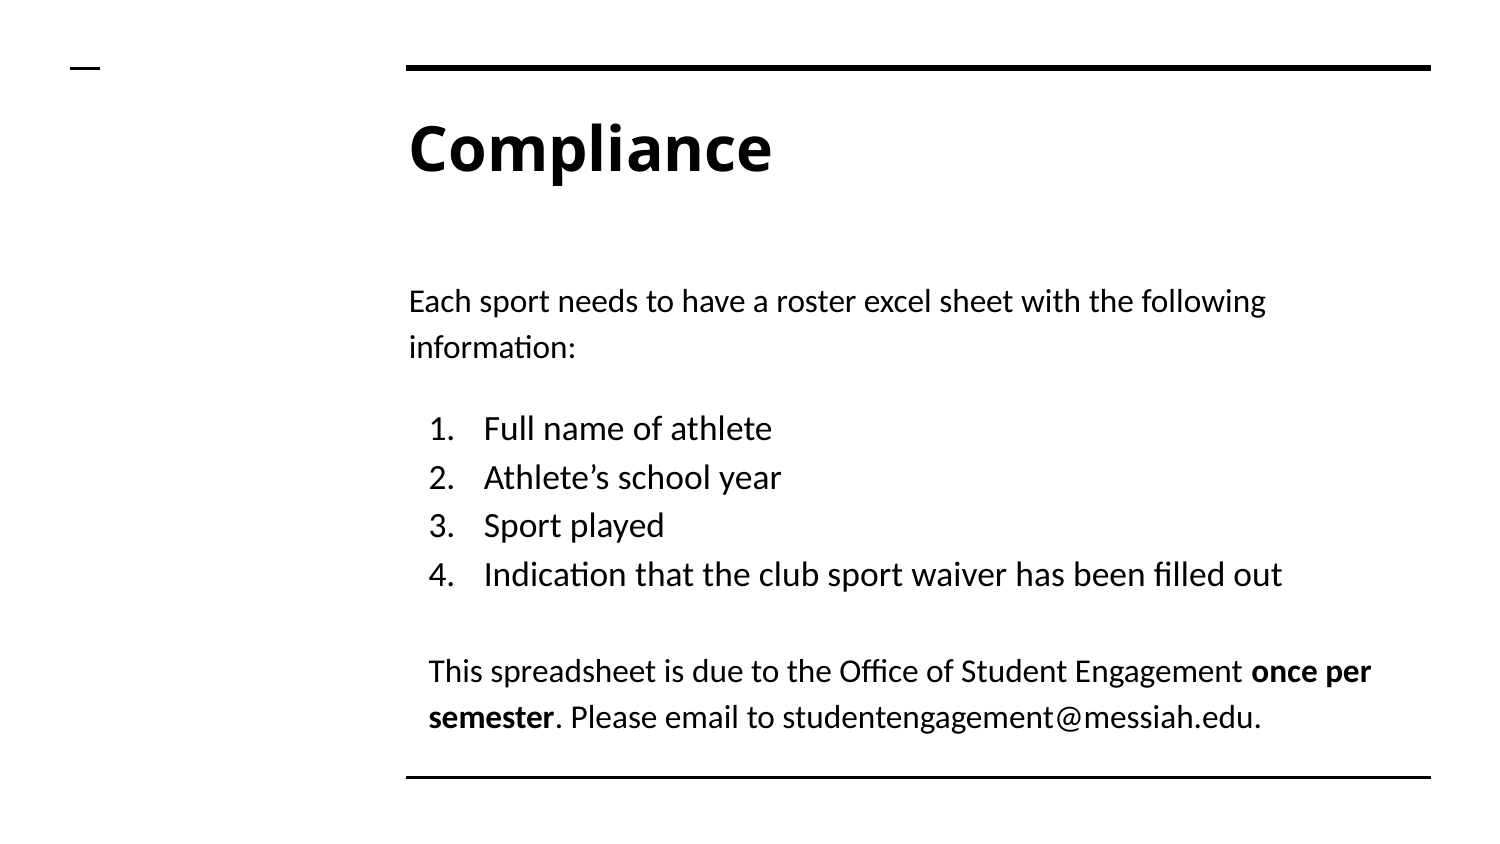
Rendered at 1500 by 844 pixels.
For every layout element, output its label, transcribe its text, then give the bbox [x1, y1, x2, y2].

list Each sport needs to have a roster excel sheet with the following information: Full name of athlete Athlete’s school year Sport played Indication that the club sport waiver has been filled out This spreadsheet is due to the Office of Student Engagement once per semester. Please email to studentengagement@messiah.edu. [393, 258, 1431, 751]
title Compliance [393, 94, 1431, 199]
